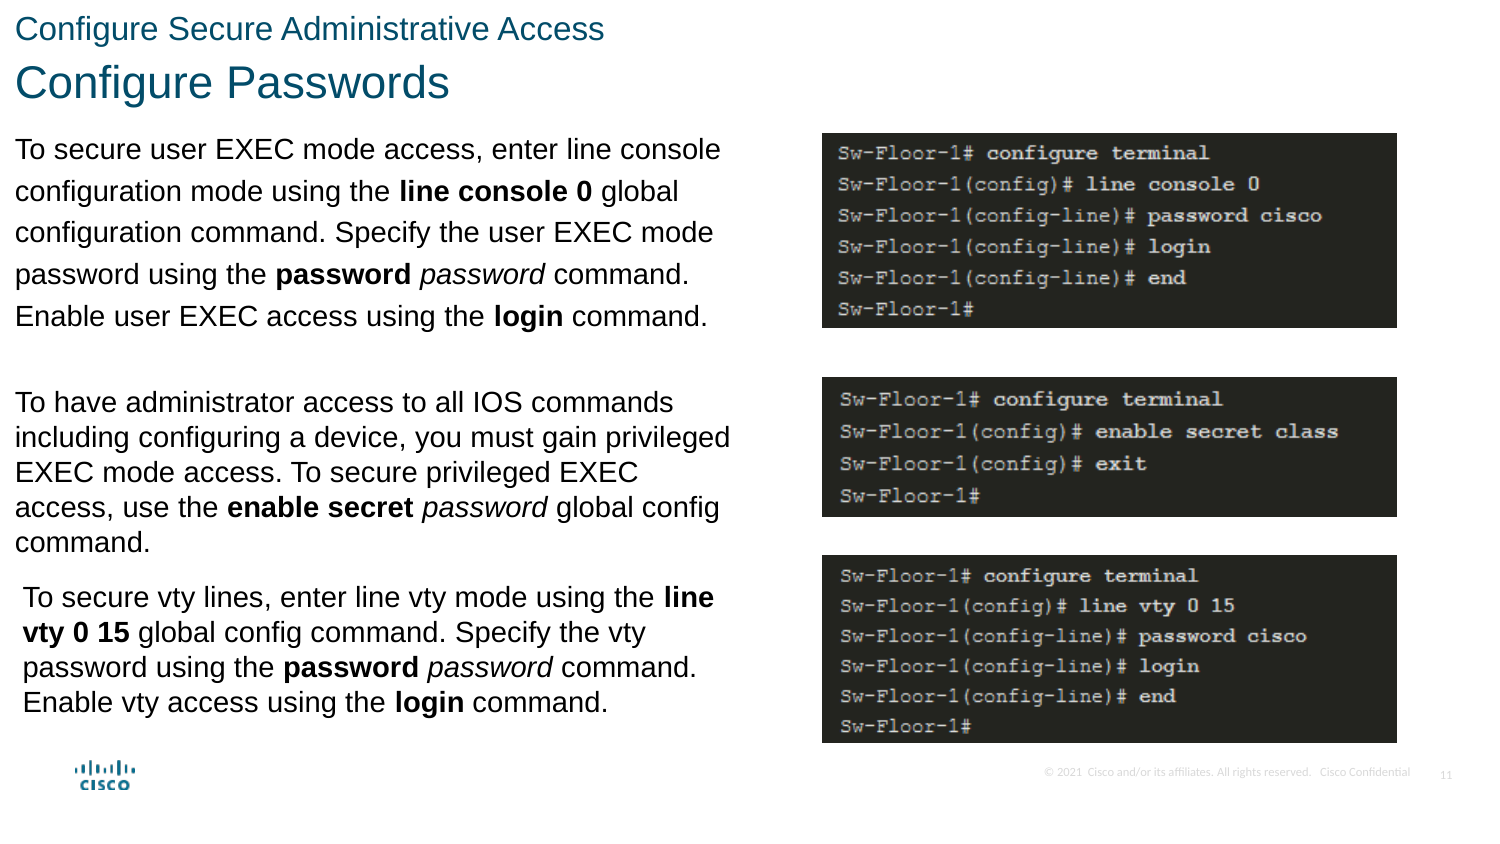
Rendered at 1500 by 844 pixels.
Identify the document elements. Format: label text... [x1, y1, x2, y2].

picture [822, 555, 1397, 743]
picture [822, 377, 1397, 517]
picture [75, 759, 135, 790]
text_box To have administrator access to all IOS commands including configuring a device, you must gain privileged EXEC mode access. To secure privileged EXEC access, use the enable secret password global config command. [0, 376, 750, 566]
list Configure Passwords [0, 45, 1500, 195]
list Configure Secure Administrative Access [0, 0, 1500, 45]
slide_number 11 [1425, 759, 1500, 797]
text_box To secure vty lines, enter line vty mode using the line vty 0 15 global config command. Specify the vty password using the password password command. Enable vty access using the login command. [7, 570, 758, 726]
text_box To secure user EXEC mode access, enter line console configuration mode using the line console 0 global configuration command. Specify the user EXEC mode password using the password password command. Enable user EXEC access using the login command. [0, 116, 766, 539]
picture [822, 133, 1397, 328]
